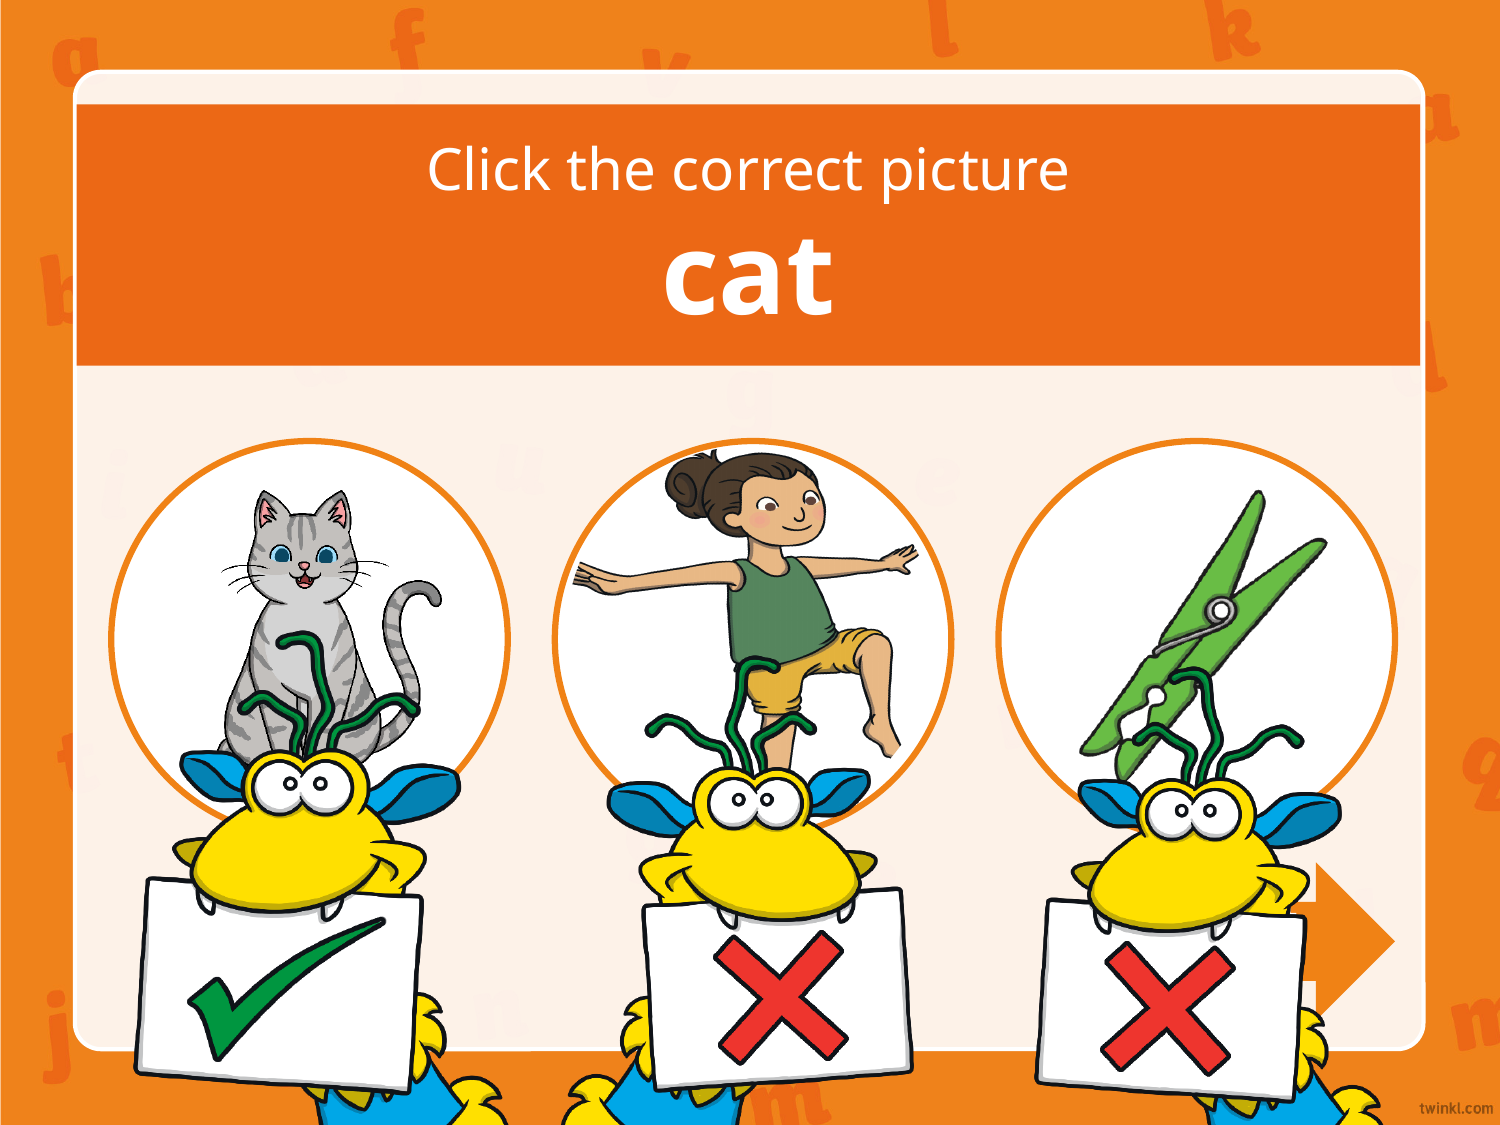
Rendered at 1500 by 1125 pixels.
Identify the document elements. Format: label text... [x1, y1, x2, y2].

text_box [111, 440, 1395, 838]
text_box Click the correct picture cat [76, 103, 1421, 367]
picture [0, 0, 1500, 1125]
text_box [1389, 880, 1396, 1025]
